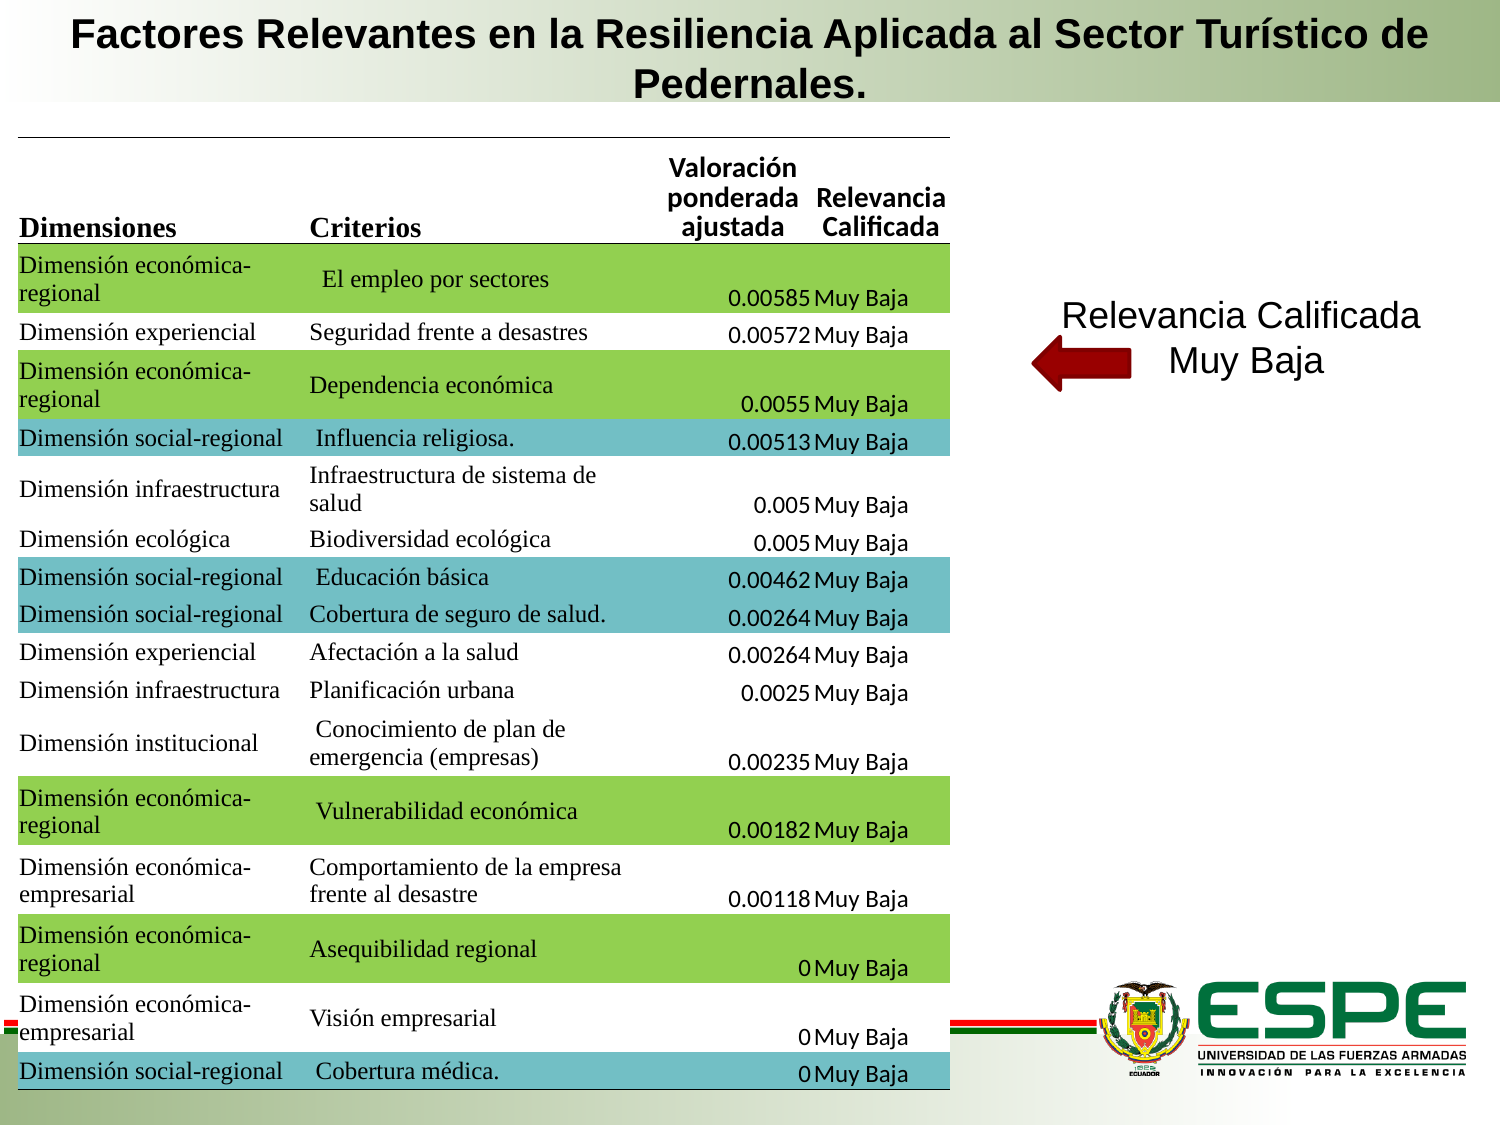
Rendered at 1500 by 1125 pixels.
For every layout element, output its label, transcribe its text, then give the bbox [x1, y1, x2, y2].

table_cell Dimensión social-regional [18, 557, 308, 595]
table_cell Seguridad frente a desastres [308, 313, 654, 350]
table_cell 0.00264 [654, 633, 812, 670]
table_cell Afectación a la salud [308, 633, 654, 670]
text_box Relevancia Calificada Muy Baja [1038, 283, 1455, 389]
table_cell Muy Baja [812, 313, 950, 350]
table_cell 0.00182 [654, 776, 812, 845]
table_cell 0.00118 [654, 845, 812, 914]
table_cell Cobertura de seguro de salud. [308, 595, 654, 633]
table_cell Muy Baja [812, 633, 950, 670]
table_cell Dimensión económica-empresarial [18, 845, 308, 914]
table_cell 0 [654, 983, 812, 1052]
table_cell Muy Baja [812, 350, 950, 419]
table_cell Infraestructura de sistema de salud [308, 456, 654, 520]
table_cell Influencia religiosa. [308, 419, 654, 456]
table_cell 0 [654, 914, 812, 983]
table_cell Muy Baja [812, 456, 950, 520]
table_cell Muy Baja [812, 776, 950, 845]
table_cell Visión empresarial [308, 983, 654, 1052]
table_cell Biodiversidad ecológica [308, 520, 654, 557]
table_cell 0.005 [654, 456, 812, 520]
table_cell Vulnerabilidad económica [308, 776, 654, 845]
table_cell Muy Baja [812, 914, 950, 983]
table_cell Dimensión ecológica [18, 520, 308, 557]
table_cell Muy Baja [812, 419, 950, 456]
table_cell Dimensión económica-regional [18, 350, 308, 419]
table_cell 0.00572 [654, 313, 812, 350]
table_cell 0.00513 [654, 419, 812, 456]
table_cell 0.00585 [654, 244, 812, 313]
table_cell 0 [654, 1052, 812, 1089]
table_cell Dimensión económica-regional [18, 244, 308, 313]
table_cell Muy Baja [812, 845, 950, 914]
table_cell Educación básica [308, 557, 654, 595]
table_cell Dimensión experiencial [18, 313, 308, 350]
table_cell Muy Baja [812, 595, 950, 633]
table_cell Planificación urbana [308, 670, 654, 708]
table_cell 0.00264 [654, 595, 812, 633]
table_cell Asequibilidad regional [308, 914, 654, 983]
table_cell Muy Baja [812, 244, 950, 313]
table_cell Dimensión social-regional [18, 1052, 308, 1089]
table_cell Dimensión experiencial [18, 633, 308, 670]
table_cell Dimensión económica-regional [18, 776, 308, 845]
table_cell Dimensión económica-regional [18, 914, 308, 983]
table_cell Muy Baja [812, 1052, 950, 1089]
table_cell Dimensión infraestructura [18, 670, 308, 708]
table_cell Comportamiento de la empresa frente al desastre [308, 845, 654, 914]
table_cell 0.005 [654, 520, 812, 557]
table_cell 0.0055 [654, 350, 812, 419]
table_header Relevancia Calificada [812, 138, 950, 243]
table_cell Dimensión institucional [18, 708, 308, 776]
table_cell Muy Baja [812, 708, 950, 776]
table_cell El empleo por sectores [308, 244, 654, 313]
table_cell Muy Baja [812, 520, 950, 557]
table_cell Conocimiento de plan de emergencia (empresas) [308, 708, 654, 776]
table_header Valoración ponderada ajustada [654, 138, 812, 243]
table_cell Muy Baja [812, 557, 950, 595]
text_box [1031, 334, 1132, 392]
table_header Criterios [308, 138, 654, 243]
table_cell 0.00235 [654, 708, 812, 776]
table_cell Muy Baja [812, 983, 950, 1052]
table_cell Dimensión económica-empresarial [18, 983, 308, 1052]
text_box Factores Relevantes en la Resiliencia Aplicada al Sector Turístico de Pedernales. [0, 0, 1500, 115]
table_cell 0.0025 [654, 670, 812, 708]
table_cell Cobertura médica. [308, 1052, 654, 1089]
table_cell Muy Baja [812, 670, 950, 708]
table_cell Dimensión social-regional [18, 419, 308, 456]
table_cell 0.00462 [654, 557, 812, 595]
table_header Dimensiones [18, 138, 308, 243]
table_cell Dependencia económica [308, 350, 654, 419]
table_cell Dimensión infraestructura [18, 456, 308, 520]
table_cell Dimensión social-regional [18, 595, 308, 633]
picture [1099, 981, 1466, 1076]
